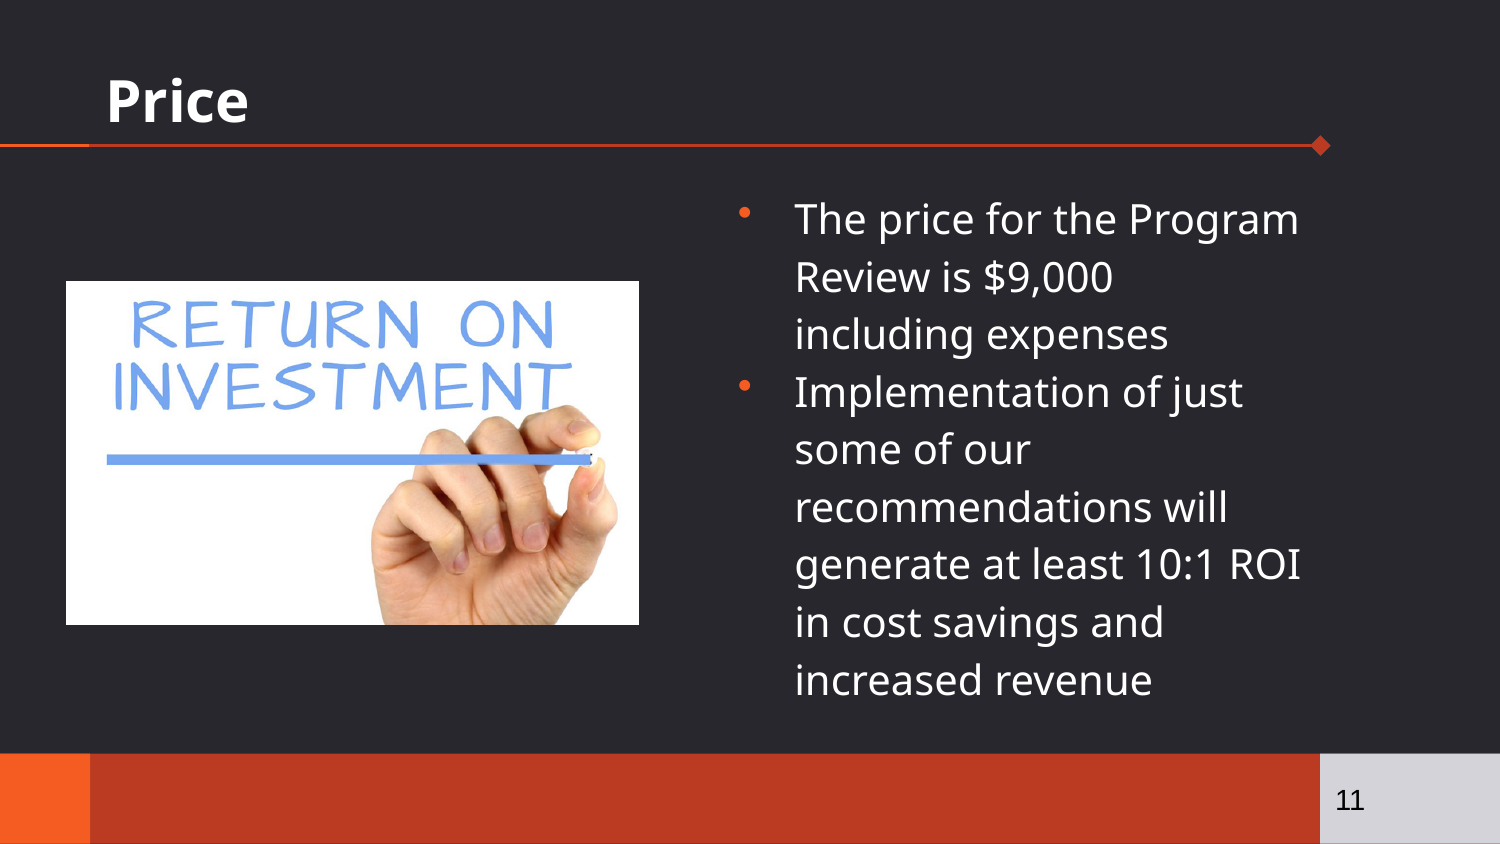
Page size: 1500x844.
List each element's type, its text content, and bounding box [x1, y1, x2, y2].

title Price [90, 59, 1320, 150]
list The price for the Program Review is $9,000 including expenses Implementation of just some of our recommendations will generate at least 10:1 ROI in cost savings and increased revenue [723, 170, 1320, 707]
slide_number 11 [1320, 753, 1500, 844]
picture [66, 280, 639, 625]
